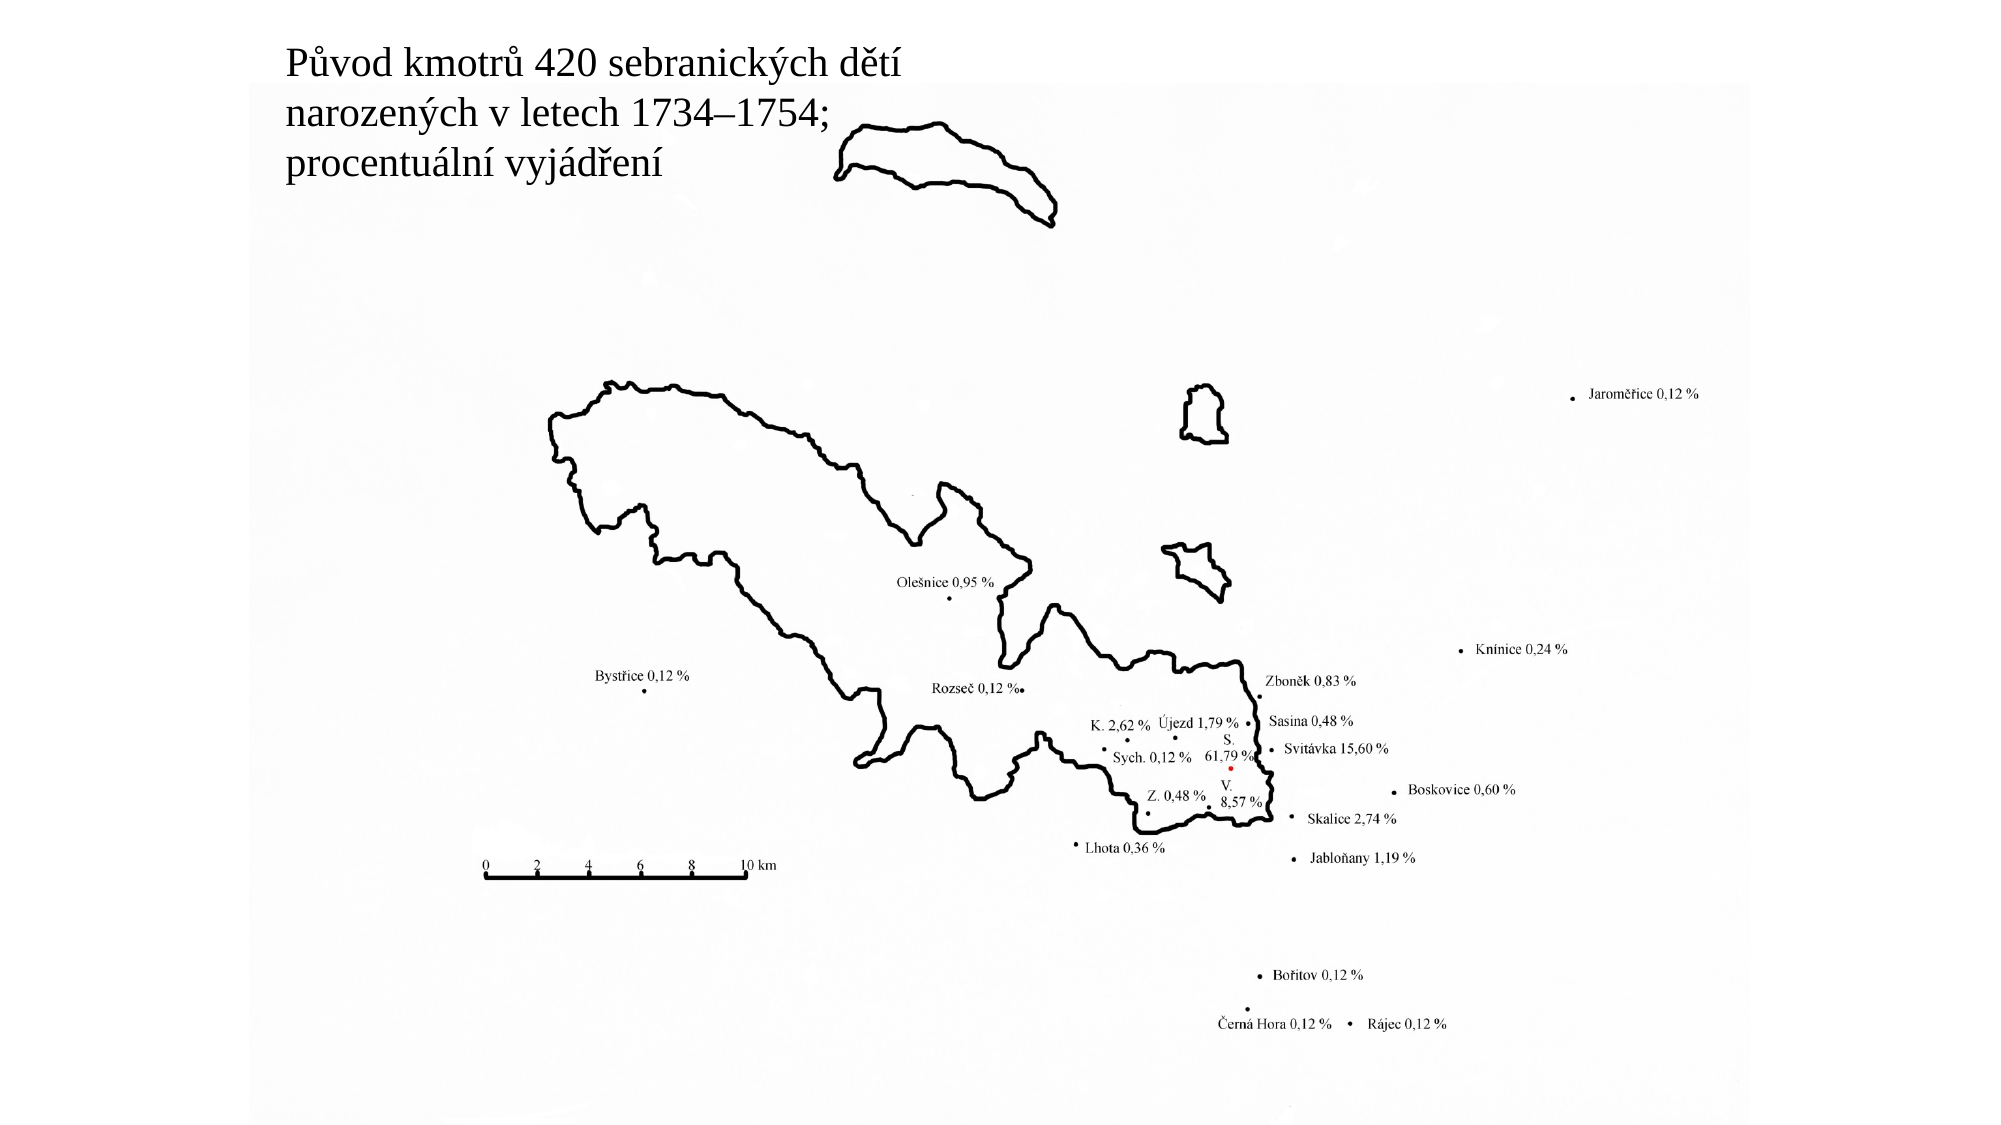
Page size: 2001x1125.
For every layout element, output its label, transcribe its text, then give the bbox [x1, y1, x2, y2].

text_box Původ kmotrů 420 sebranických dětí narozených v letech 1734–1754; procentuální vyjádření [270, 27, 928, 83]
picture [249, 83, 1750, 1125]
